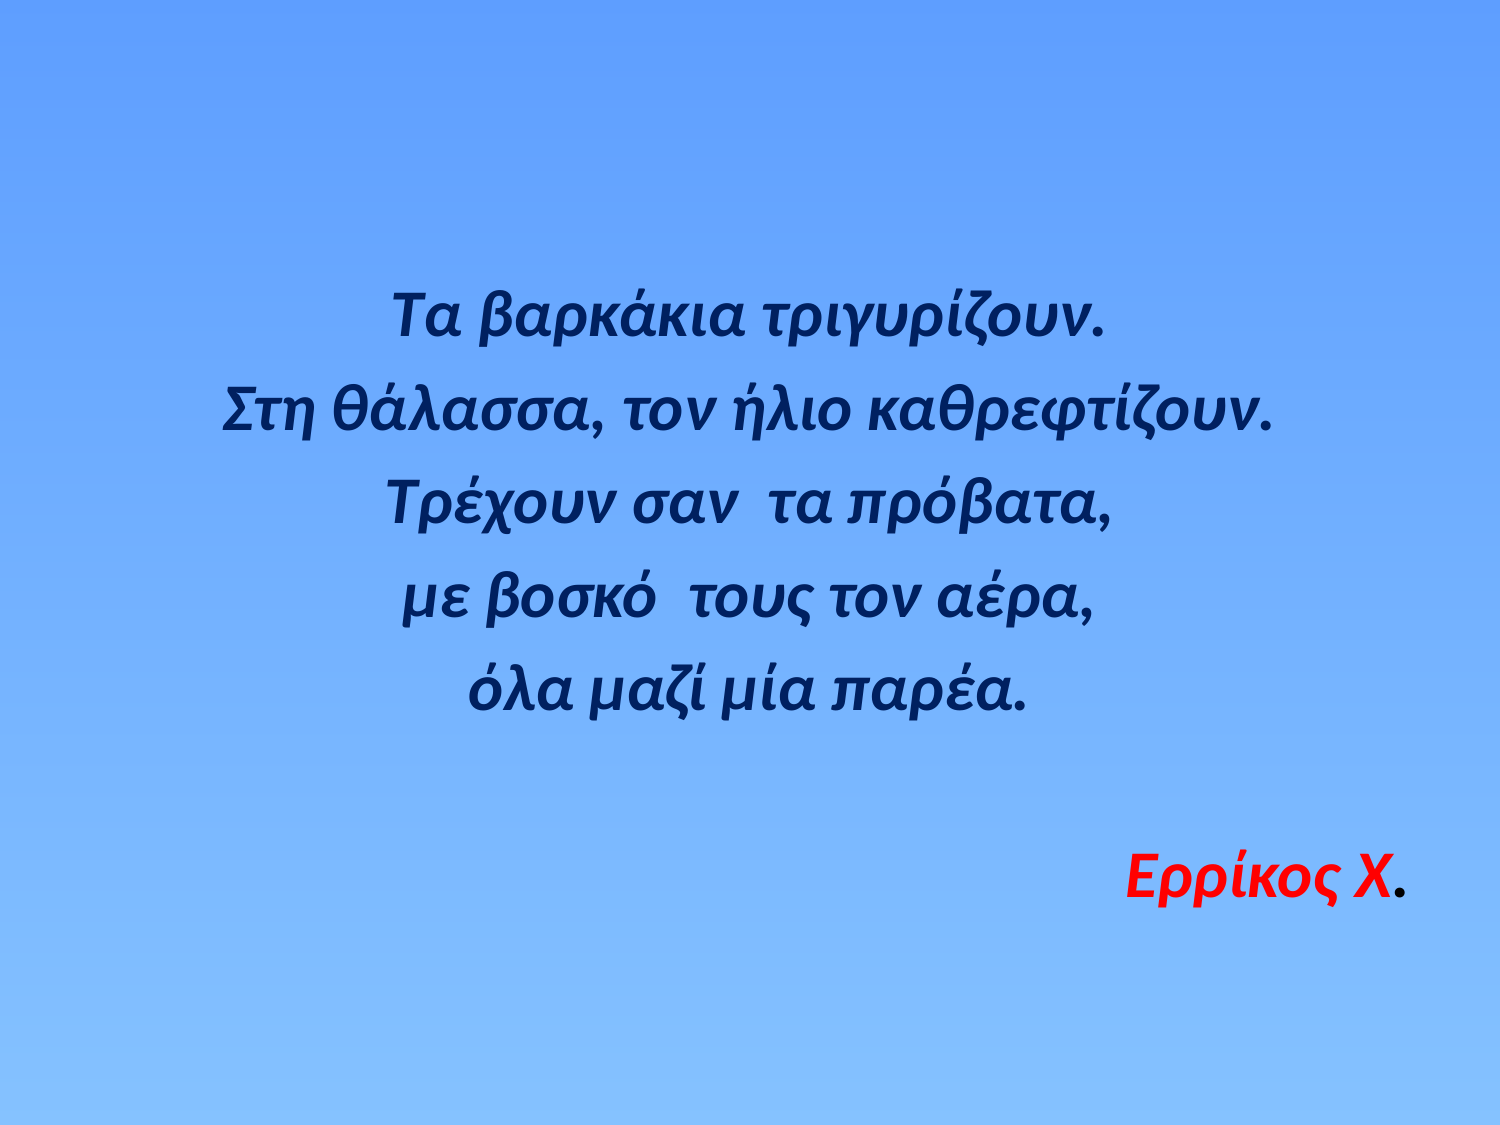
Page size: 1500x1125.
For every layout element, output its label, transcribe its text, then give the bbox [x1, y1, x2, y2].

list Τα βαρκάκια τριγυρίζουν. Στη θάλασσα, τον ήλιο καθρεφτίζουν. Τρέχουν σαν τα πρόβατα, με βοσκό τους τον αέρα, όλα μαζί μία παρέα. Ερρίκος Χ. [75, 262, 1425, 1005]
